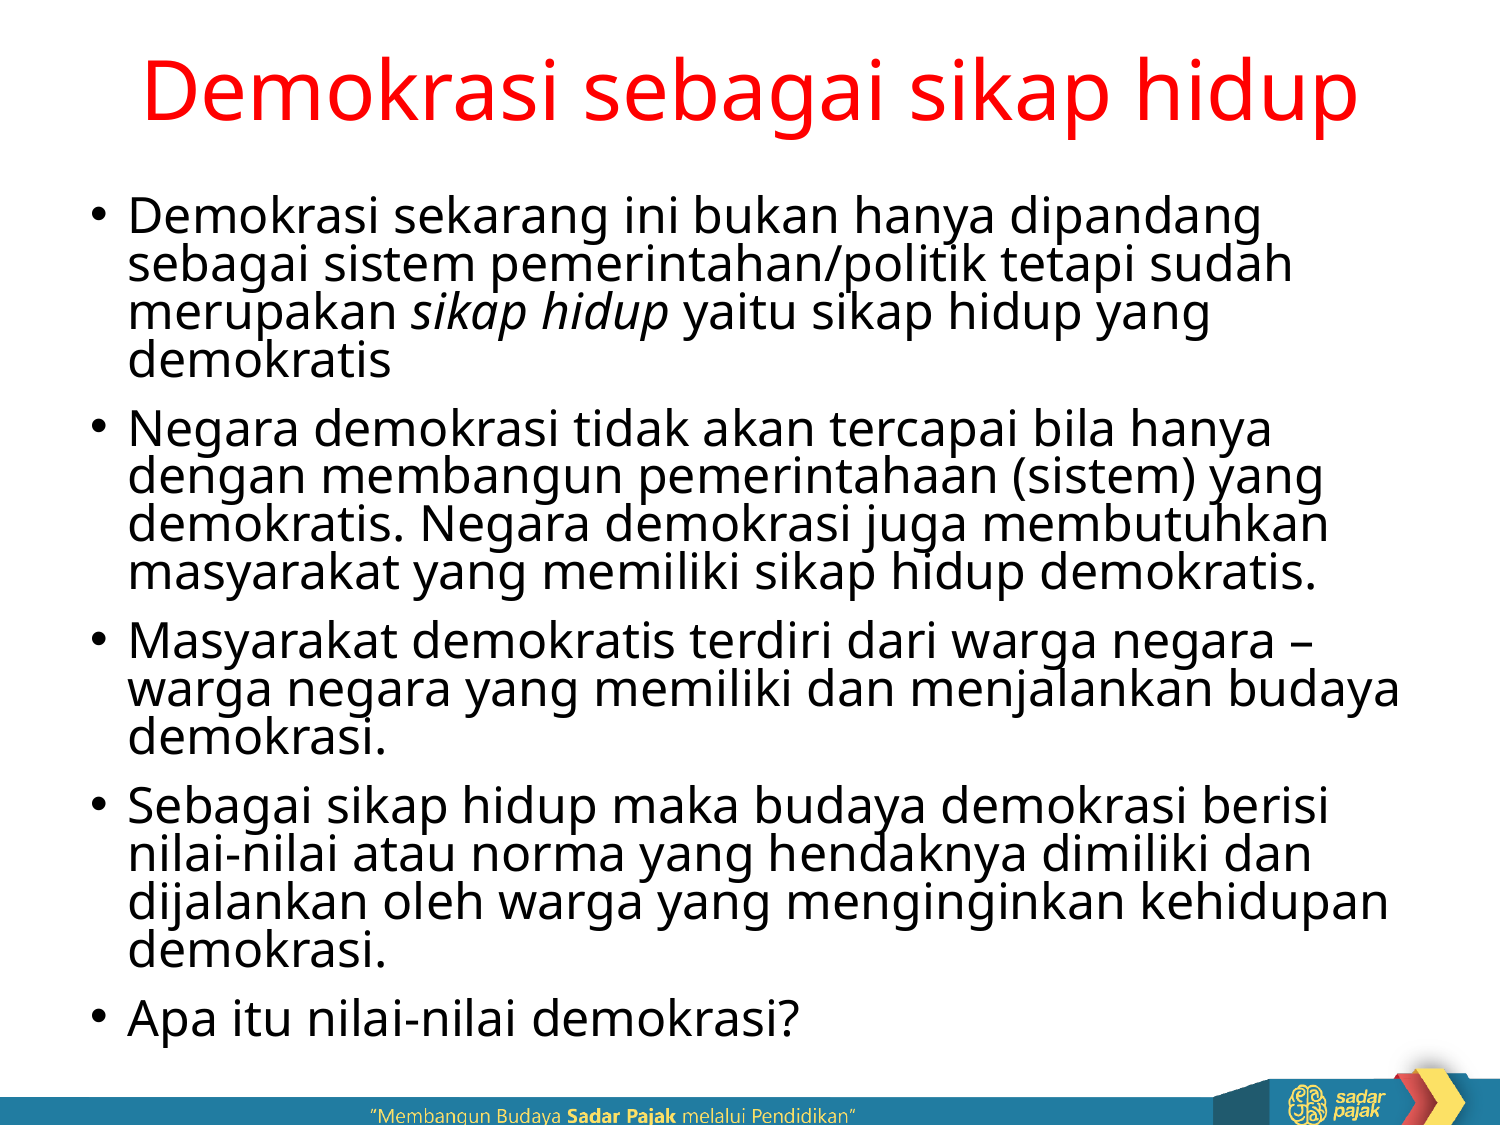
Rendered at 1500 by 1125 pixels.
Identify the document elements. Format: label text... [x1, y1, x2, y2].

picture [0, 1034, 1500, 1125]
title Demokrasi sebagai sikap hidup [125, 0, 1400, 187]
list Demokrasi sekarang ini bukan hanya dipandang sebagai sistem pemerintahan/politik tetapi sudah merupakan sikap hidup yaitu sikap hidup yang demokratis Negara demokrasi tidak akan tercapai bila hanya dengan membangun pemerintahaan (sistem) yang demokratis. Negara demokrasi juga membutuhkan masyarakat yang memiliki sikap hidup demokratis. Masyarakat demokratis terdiri dari warga negara –warga negara yang memiliki dan menjalankan budaya demokrasi. Sebagai sikap hidup maka budaya demokrasi berisi nilai-nilai atau norma yang hendaknya dimiliki dan dijalankan oleh warga yang menginginkan kehidupan demokrasi. Apa itu nilai-nilai demokrasi? [75, 187, 1450, 1050]
